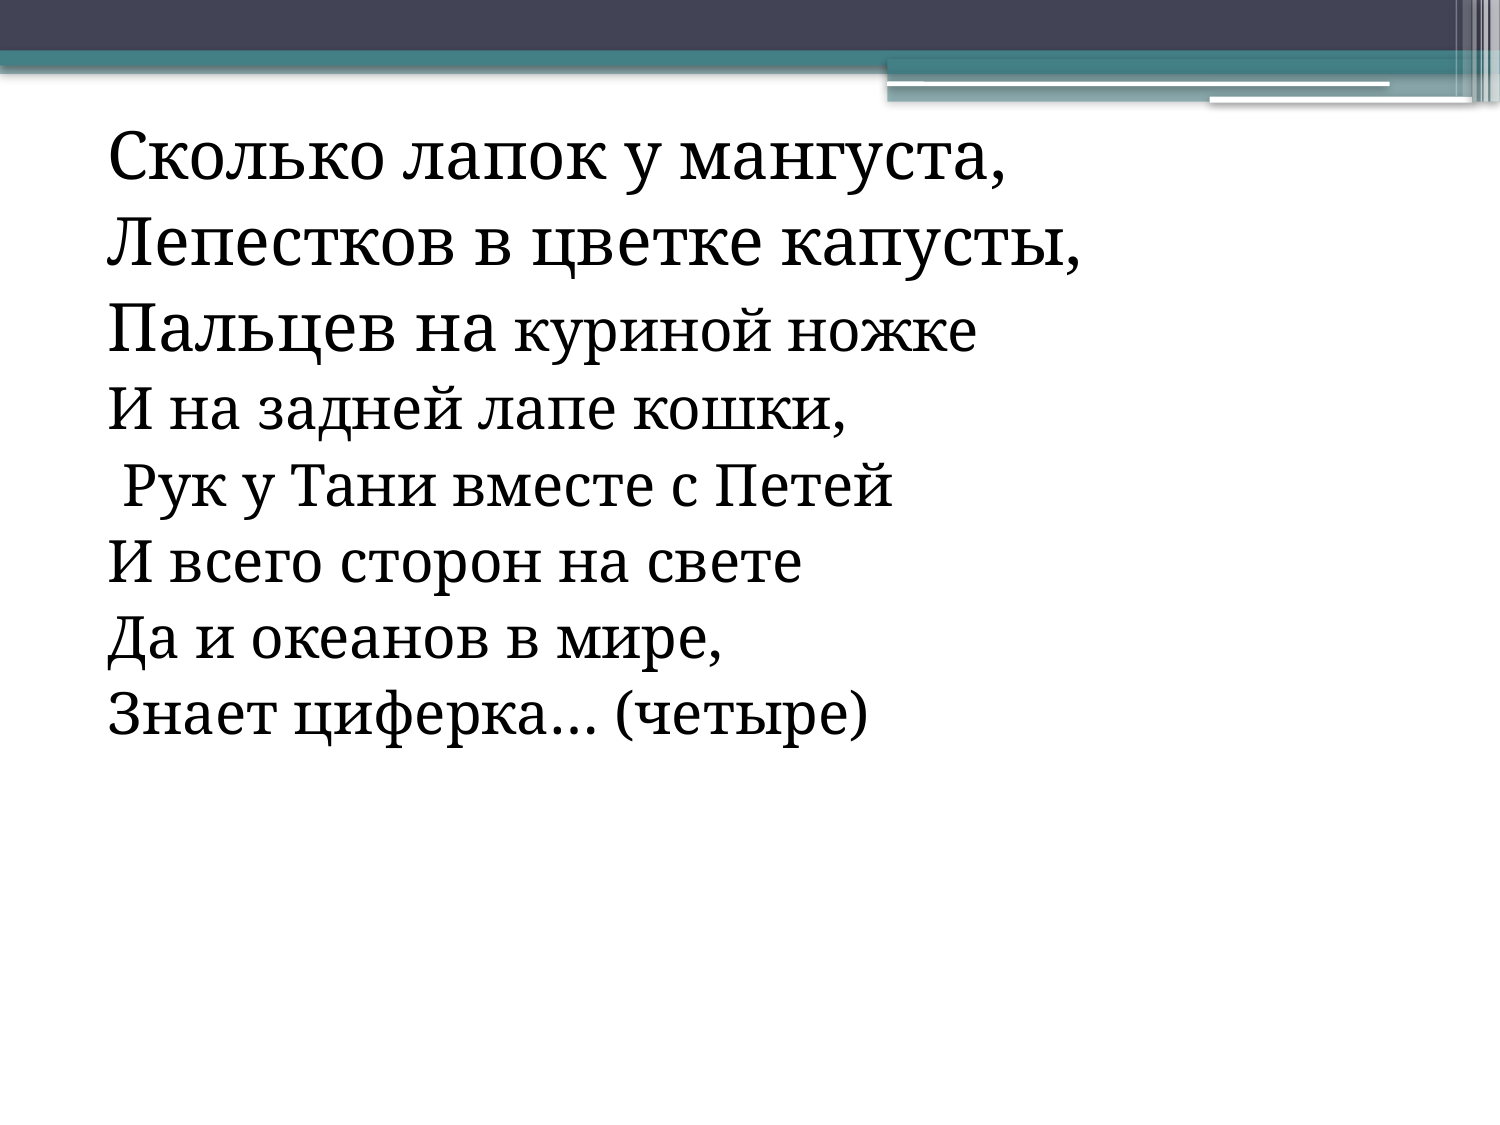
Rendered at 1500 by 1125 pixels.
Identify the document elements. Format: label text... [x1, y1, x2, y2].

list Сколько лапок у мангуста, Лепестков в цветке капусты, Пальцев на куриной ножке И на задней лапе кошки, Рук у Тани вместе с Петей И всего сторон на свете Да и океанов в мире, Знает циферка… (четыре) [75, 105, 1425, 1079]
